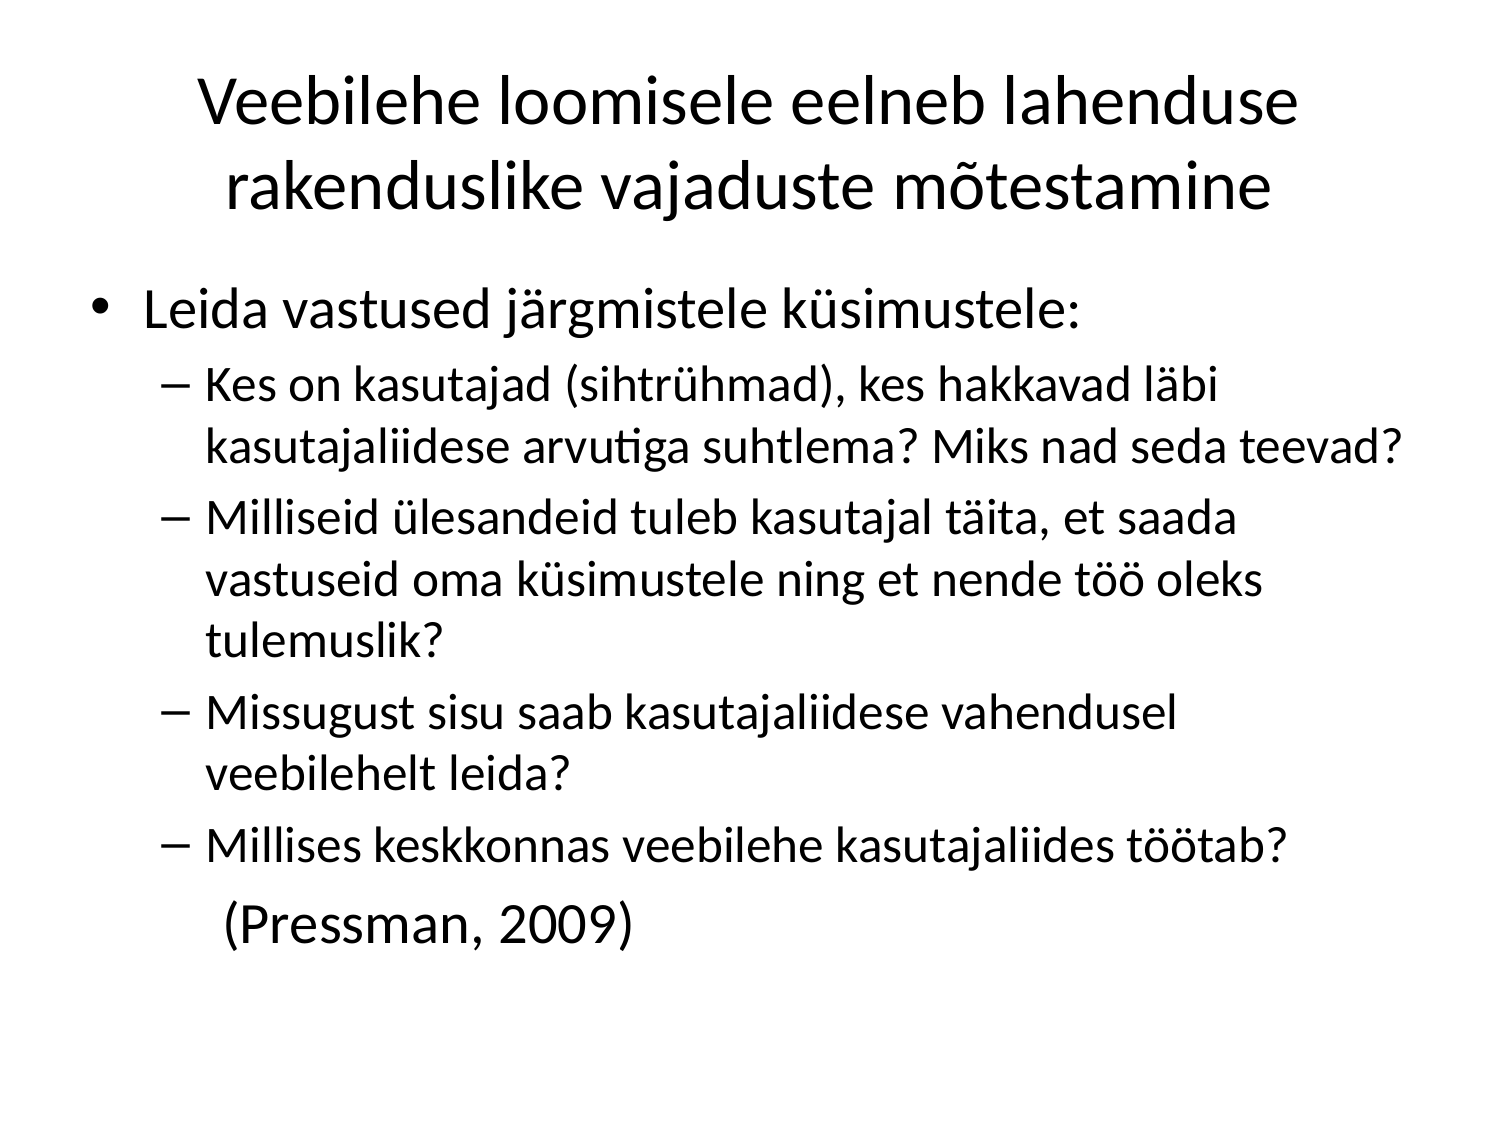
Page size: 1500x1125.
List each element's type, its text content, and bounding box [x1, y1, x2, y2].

title Veebilehe loomisele eelneb lahenduse rakenduslike vajaduste mõtestamine [75, 45, 1425, 233]
list Leida vastused järgmistele küsimustele: Kes on kasutajad (sihtrühmad), kes hakkavad läbi kasutajaliidese arvutiga suhtlema? Miks nad seda teevad? Milliseid ülesandeid tuleb kasutajal täita, et saada vastuseid oma küsimustele ning et nende töö oleks tulemuslik? Missugust sisu saab kasutajaliidese vahendusel veebilehelt leida? Millises keskkonnas veebilehe kasutajaliides töötab? (Pressman, 2009) [75, 262, 1425, 1005]
